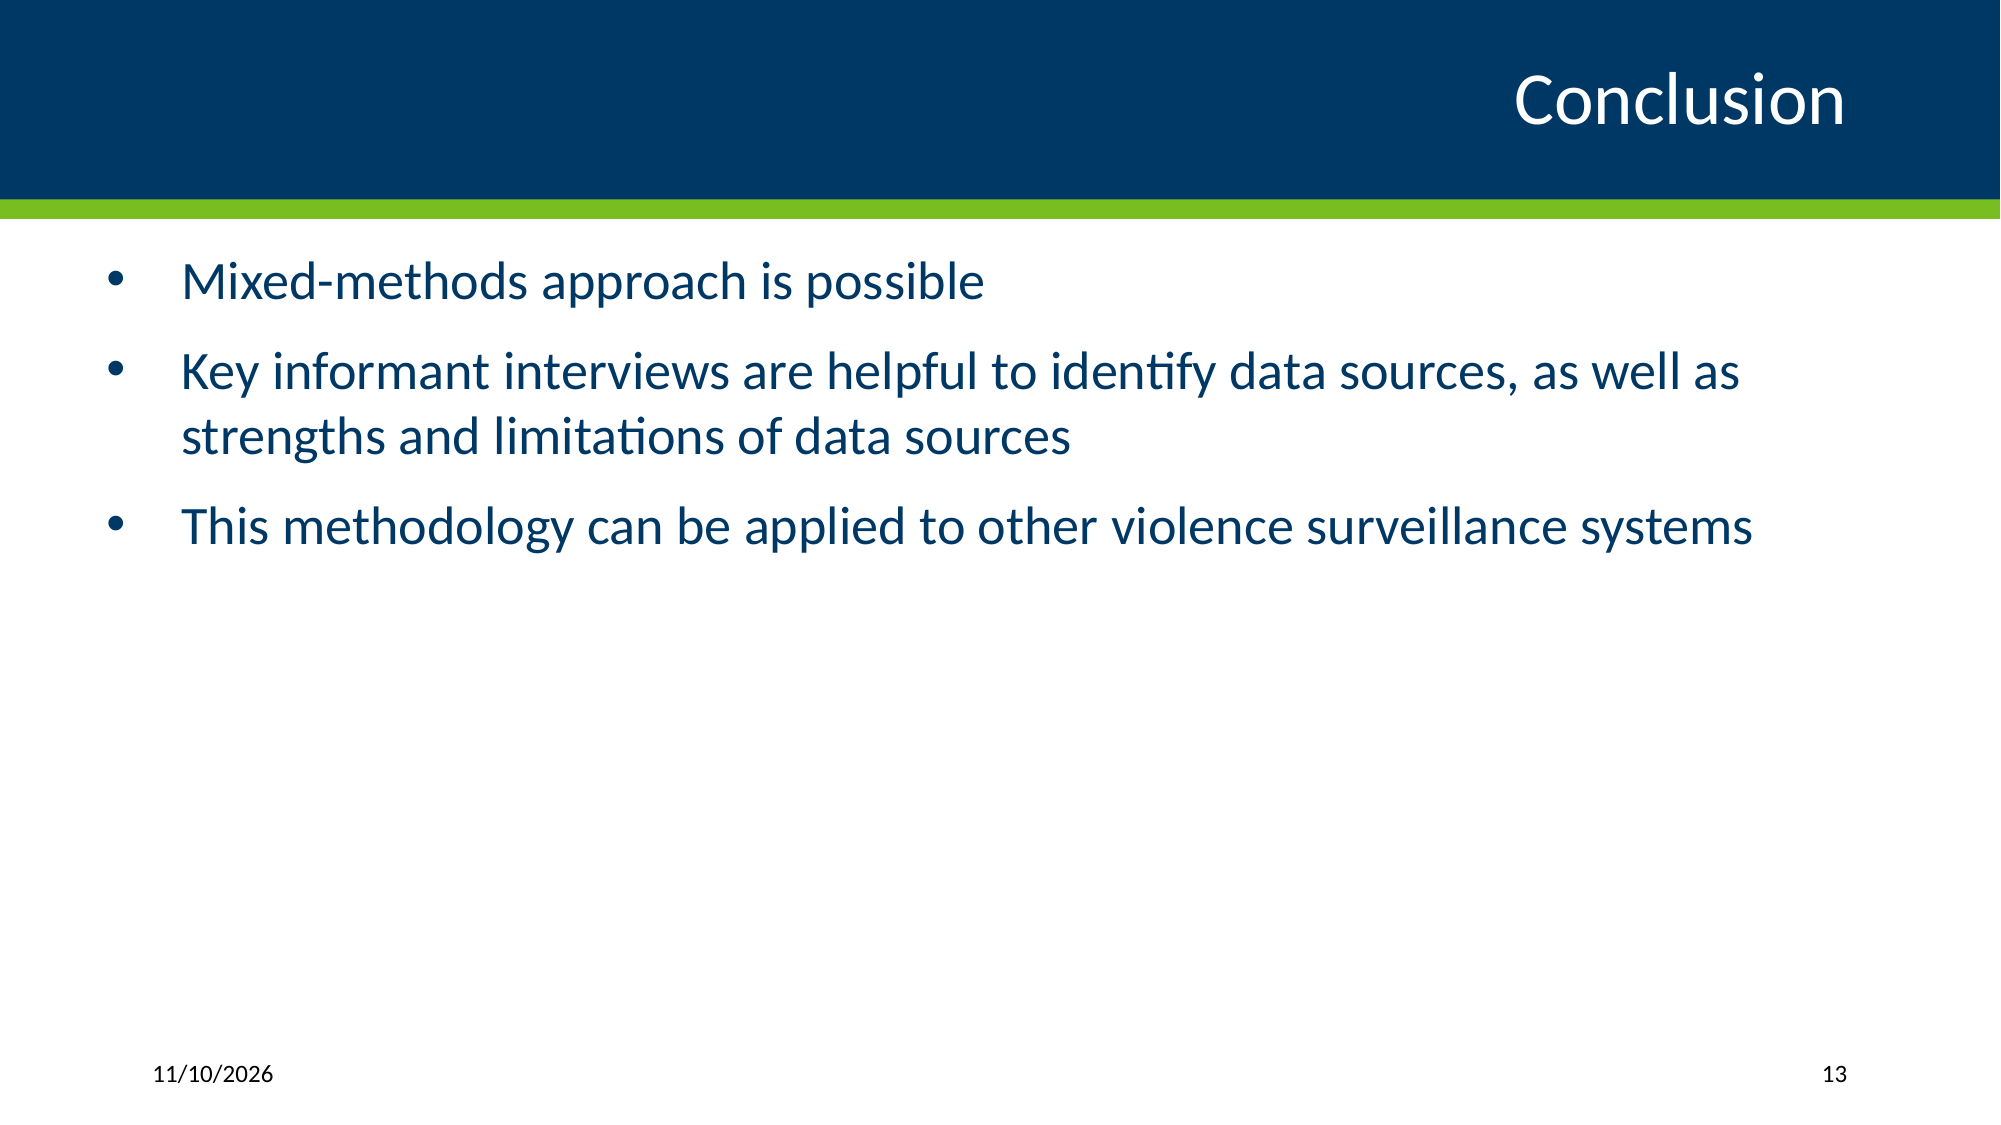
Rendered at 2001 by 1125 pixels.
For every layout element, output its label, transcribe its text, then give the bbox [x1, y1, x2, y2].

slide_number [137, 1042, 361, 1103]
text_box Mixed-methods approach is possible Key informant interviews are helpful to identify data sources, as well as strengths and limitations of data sources This methodology can be applied to other violence surveillance systems [91, 237, 1863, 653]
slide_number 13 [1622, 1042, 1863, 1103]
title Conclusion [137, 24, 1863, 175]
